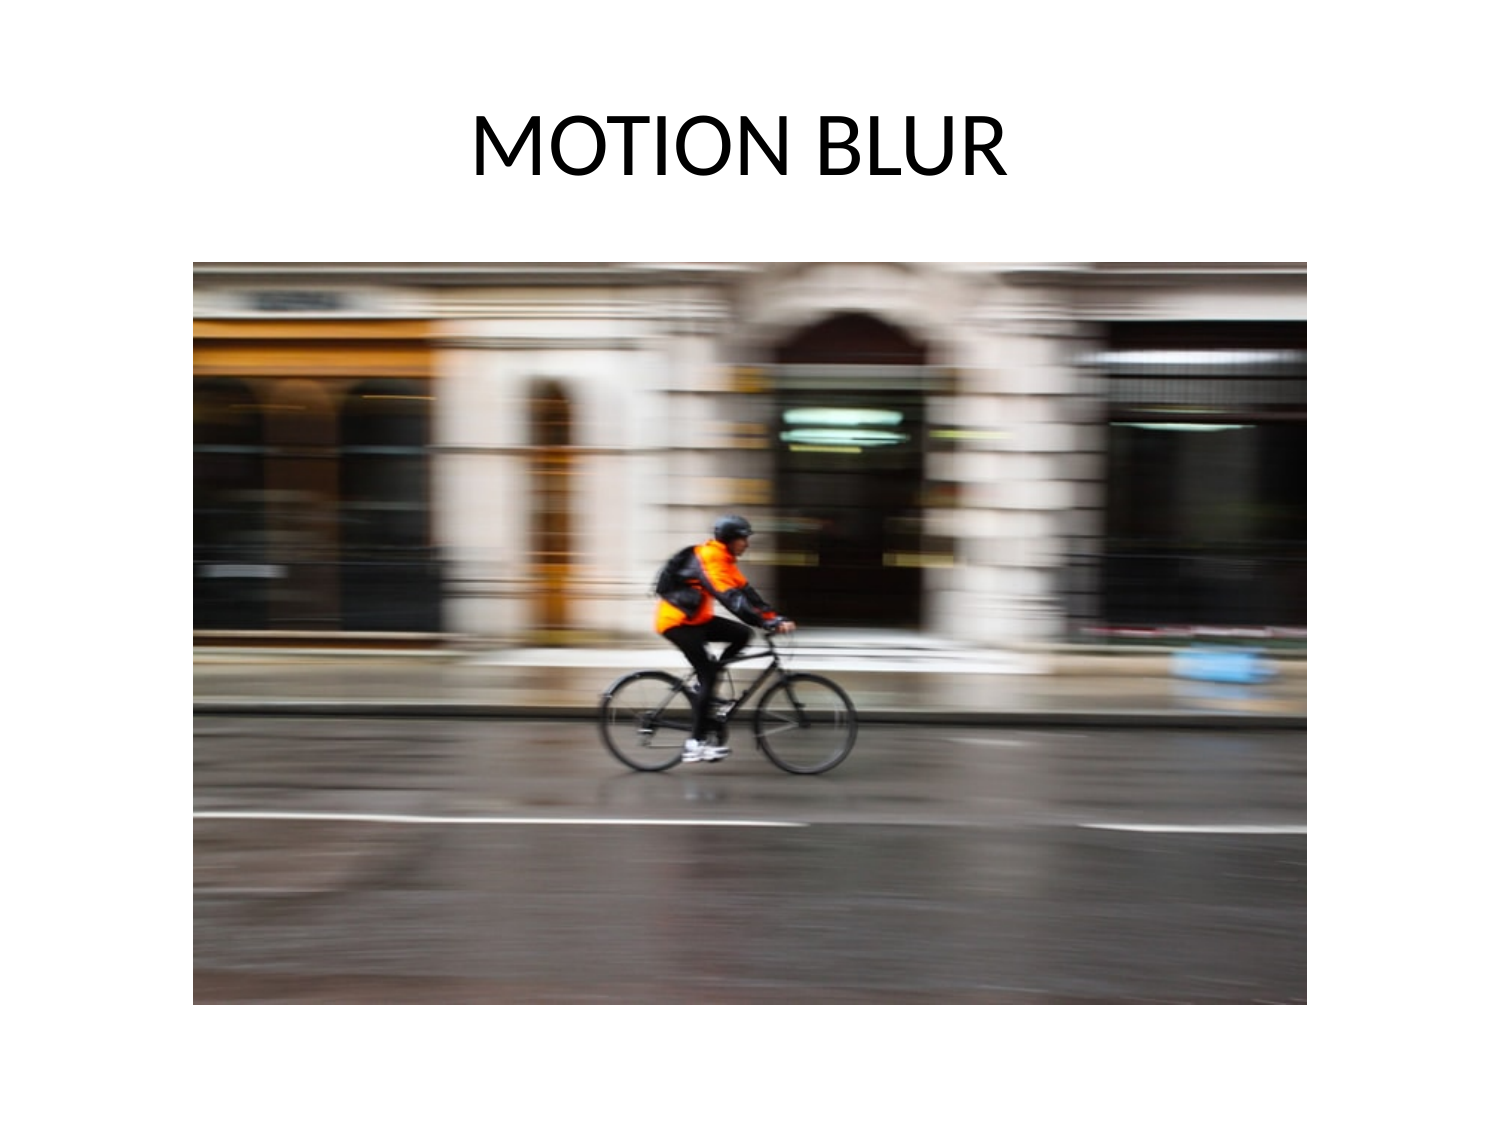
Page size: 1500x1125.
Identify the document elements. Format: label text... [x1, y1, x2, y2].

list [74, 262, 1426, 1006]
title MOTION BLUR [75, 45, 1425, 233]
